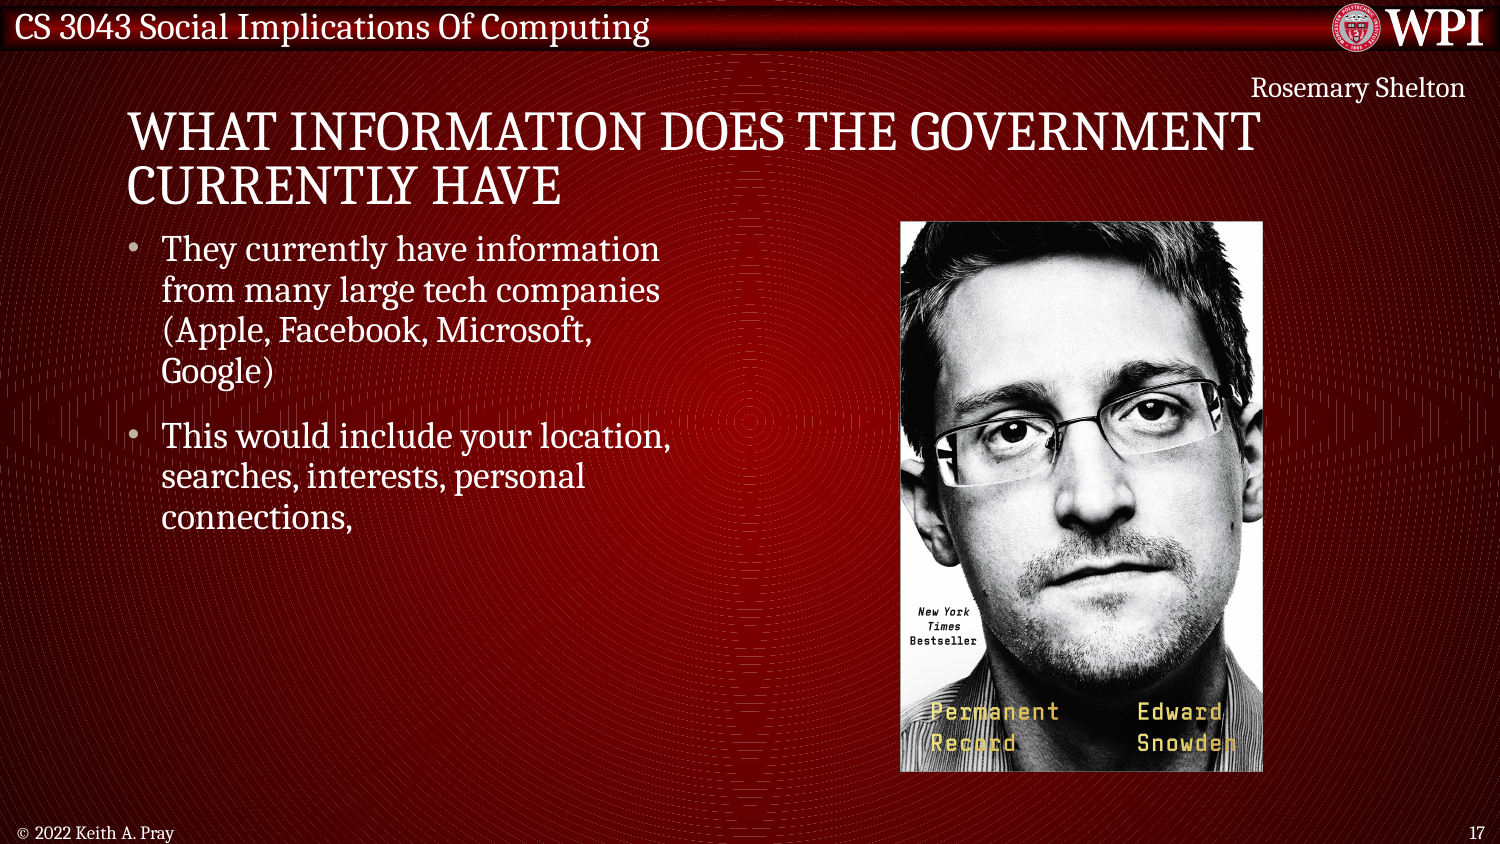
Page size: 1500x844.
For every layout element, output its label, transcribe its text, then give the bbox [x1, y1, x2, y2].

footer © 2022 Keith A. Pray [0, 819, 913, 844]
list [899, 221, 1263, 773]
slide_number 17 [1397, 819, 1500, 844]
list They currently have information from many large tech companies (Apple, Facebook, Microsoft, Google) This would include your location, searches, interests, personal connections, [112, 221, 725, 772]
text_box Rosemary Shelton [1123, 61, 1481, 111]
title What Information does the government currently have [112, 86, 1388, 237]
picture [1332, 3, 1483, 52]
